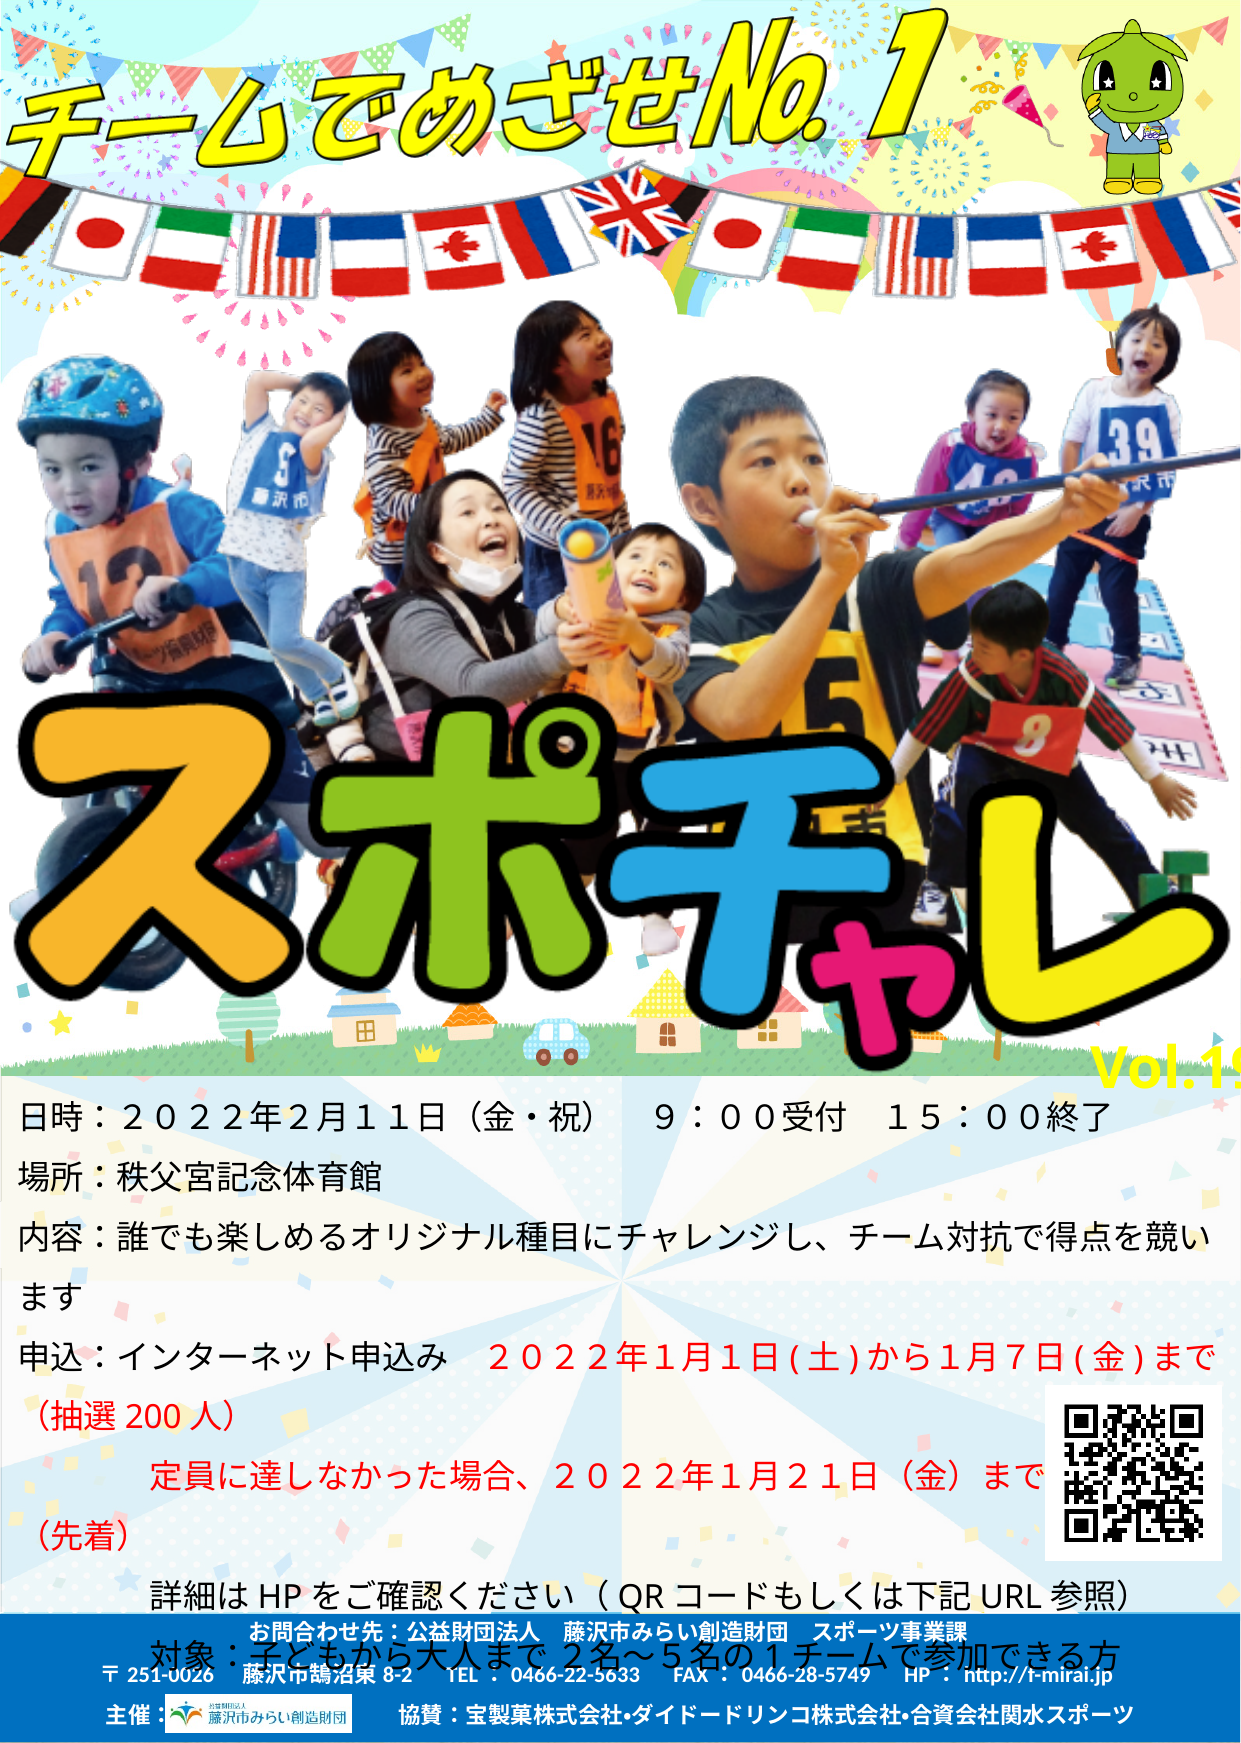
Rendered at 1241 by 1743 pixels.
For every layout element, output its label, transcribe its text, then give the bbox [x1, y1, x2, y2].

picture [165, 1694, 352, 1733]
text_box 日時：２０２２年２月１１日（金・祝） ９：００受付 １５：００終了 場所：秩父宮記念体育館 内容：誰でも楽しめるオリジナル種目にチャレンジし、チーム対抗で得点を競います 申込：インターネット申込み ２０２２年１月１日(土)から１月７日(金)まで（抽選200人） 定員に達しなかった場合、２０２２年１月２１日（金）まで随時受付（先着） 詳細はHPをご確認ください（QRコードもしくは下記URL参照） 対象：子どもから大人まで ２名～５名の1チームで参加できる方 料金：大人５００円・子ども（小学生以下）３００円（保険料含む） ※感染症拡大により中止となる場合もございます 予めご了承ください [2, 1621, 1241, 1743]
picture [0, 0, 1241, 1621]
